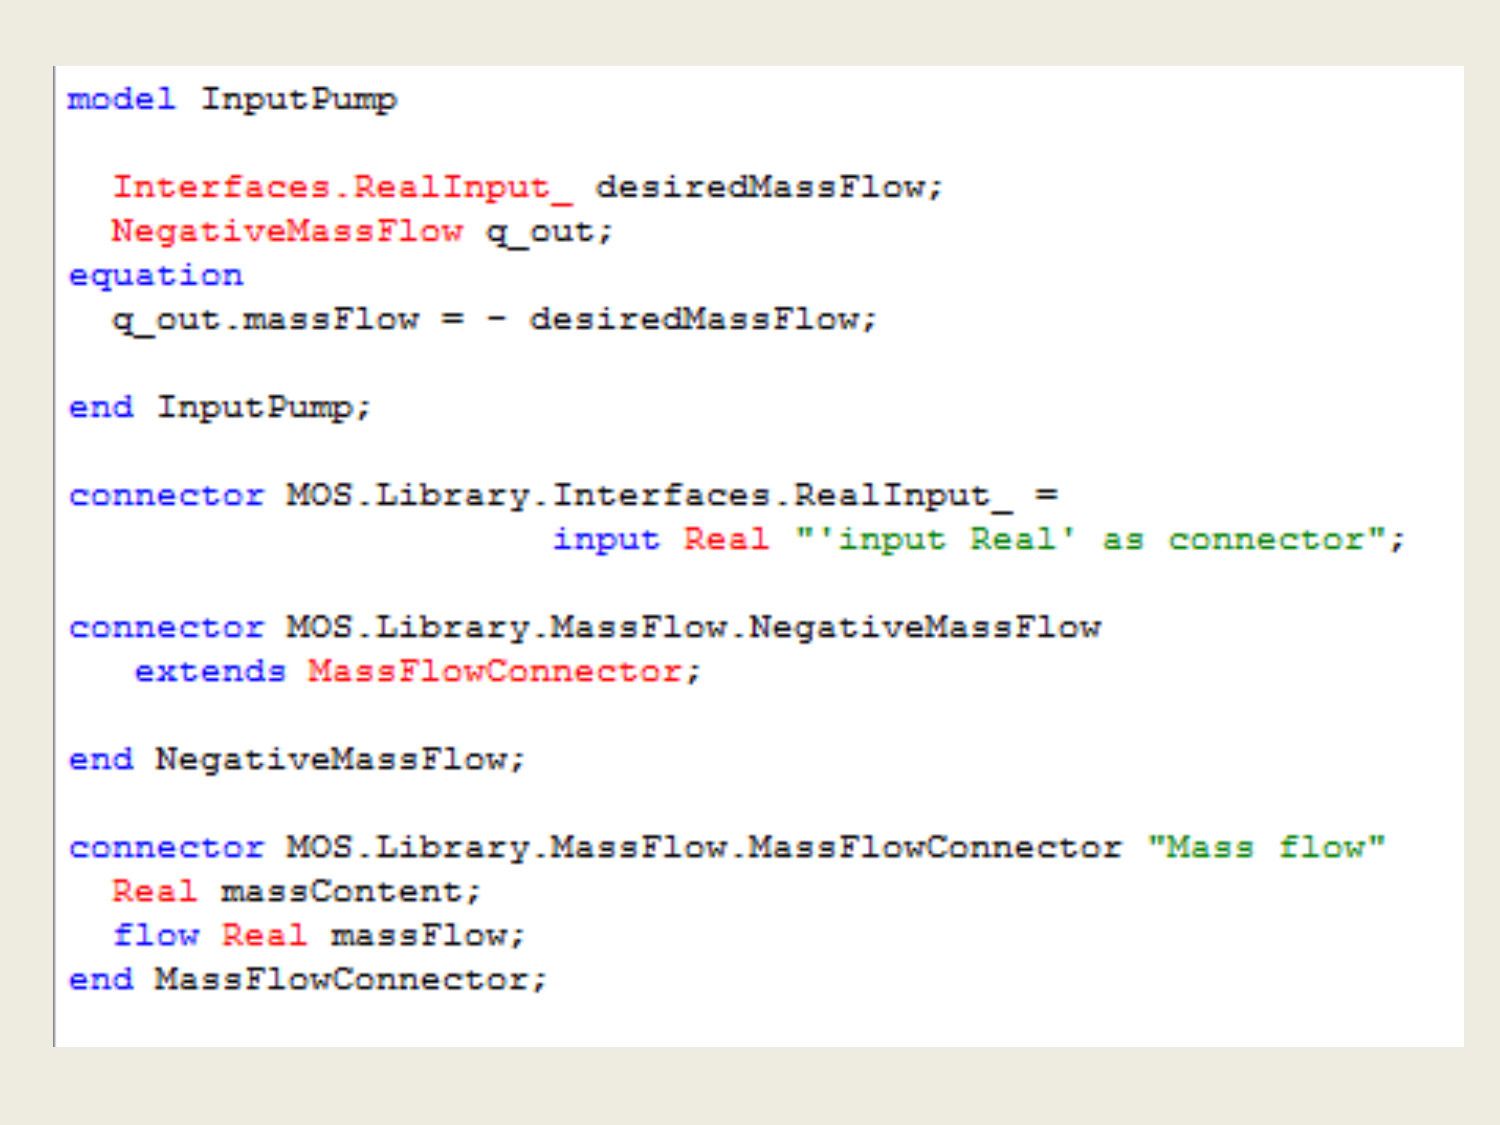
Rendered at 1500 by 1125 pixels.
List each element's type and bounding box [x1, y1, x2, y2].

picture [52, 66, 1465, 1047]
